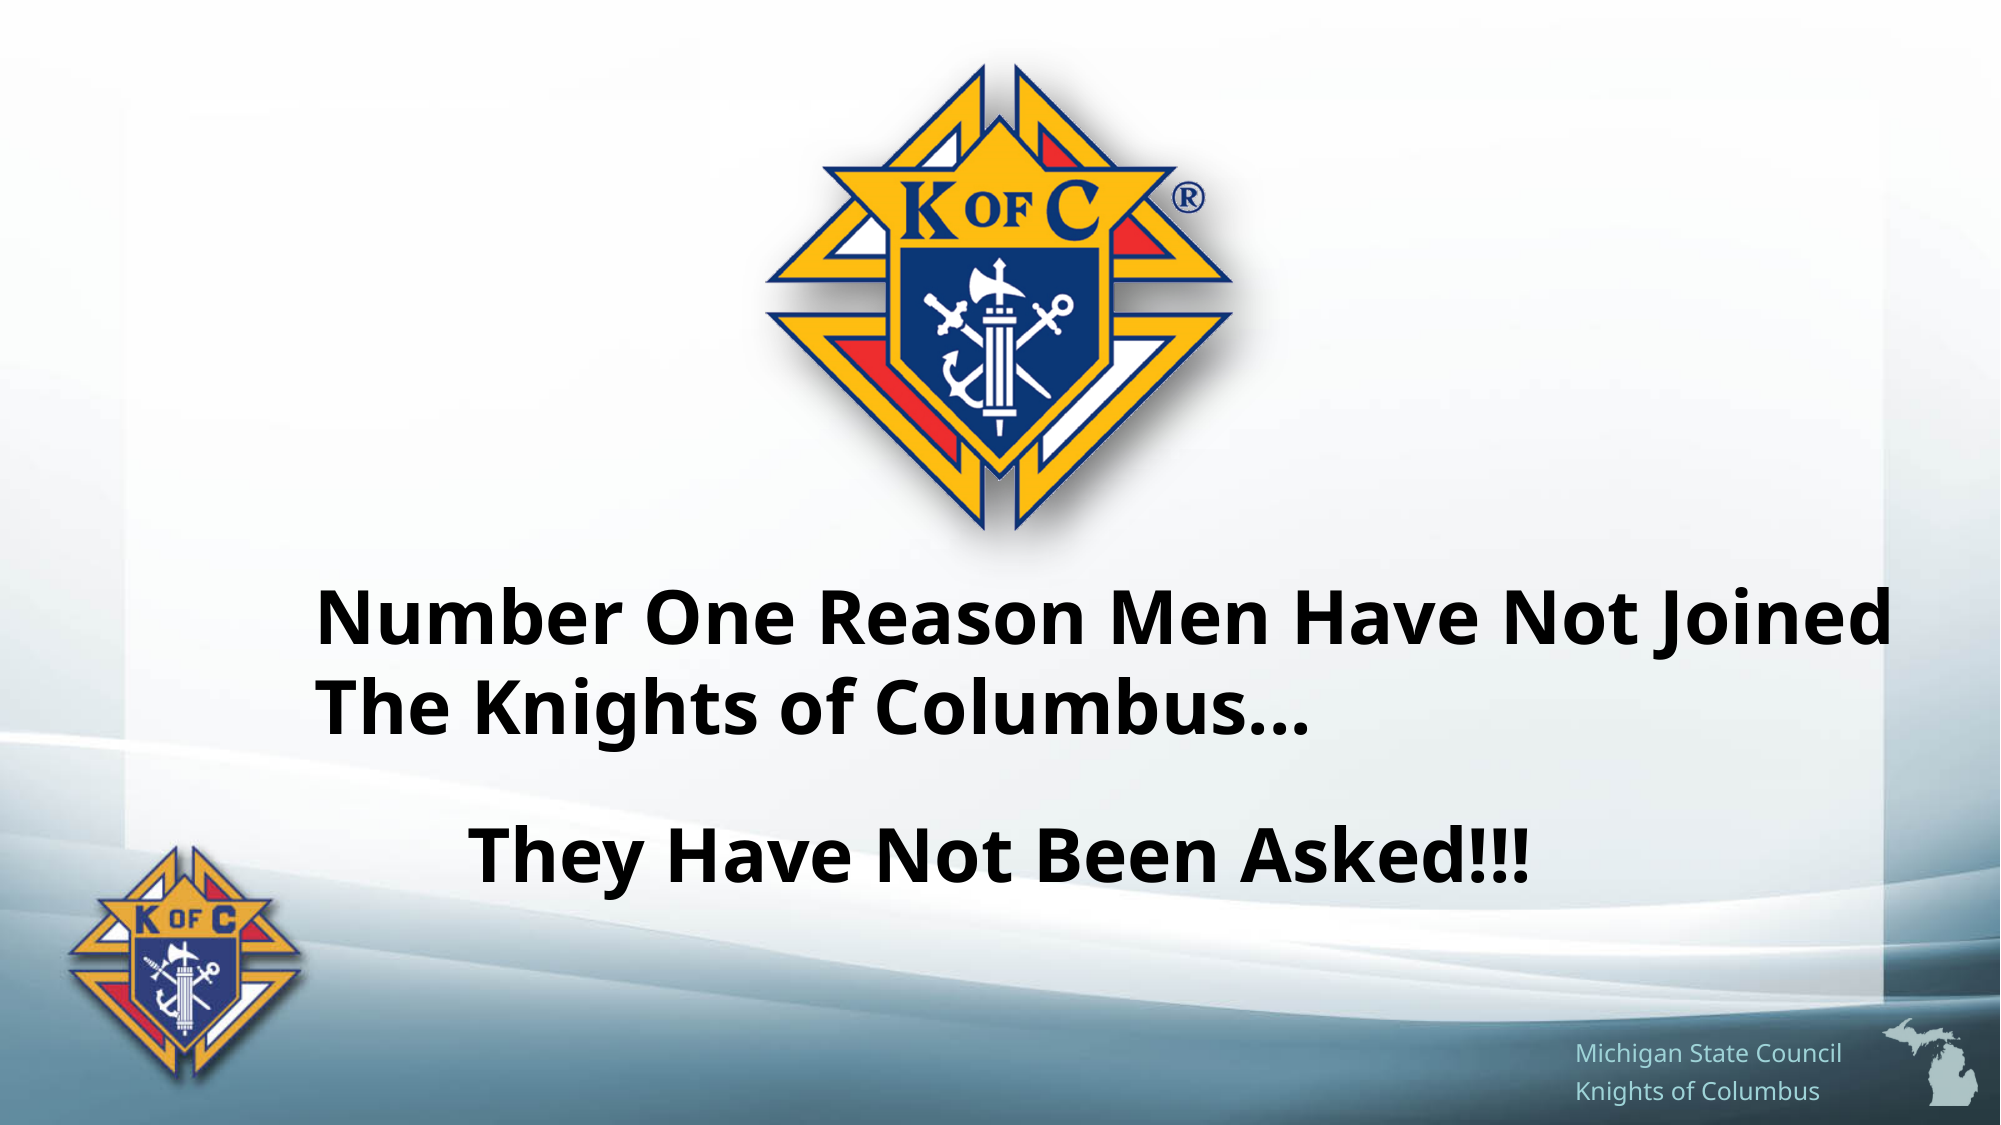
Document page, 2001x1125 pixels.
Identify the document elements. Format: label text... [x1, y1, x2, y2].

picture [0, 0, 2000, 1125]
text_box They Have Not Been Asked!!! [193, 799, 1807, 905]
text_box Number One Reason Men Have Not Joined The Knights of Columbus... [300, 562, 1913, 758]
